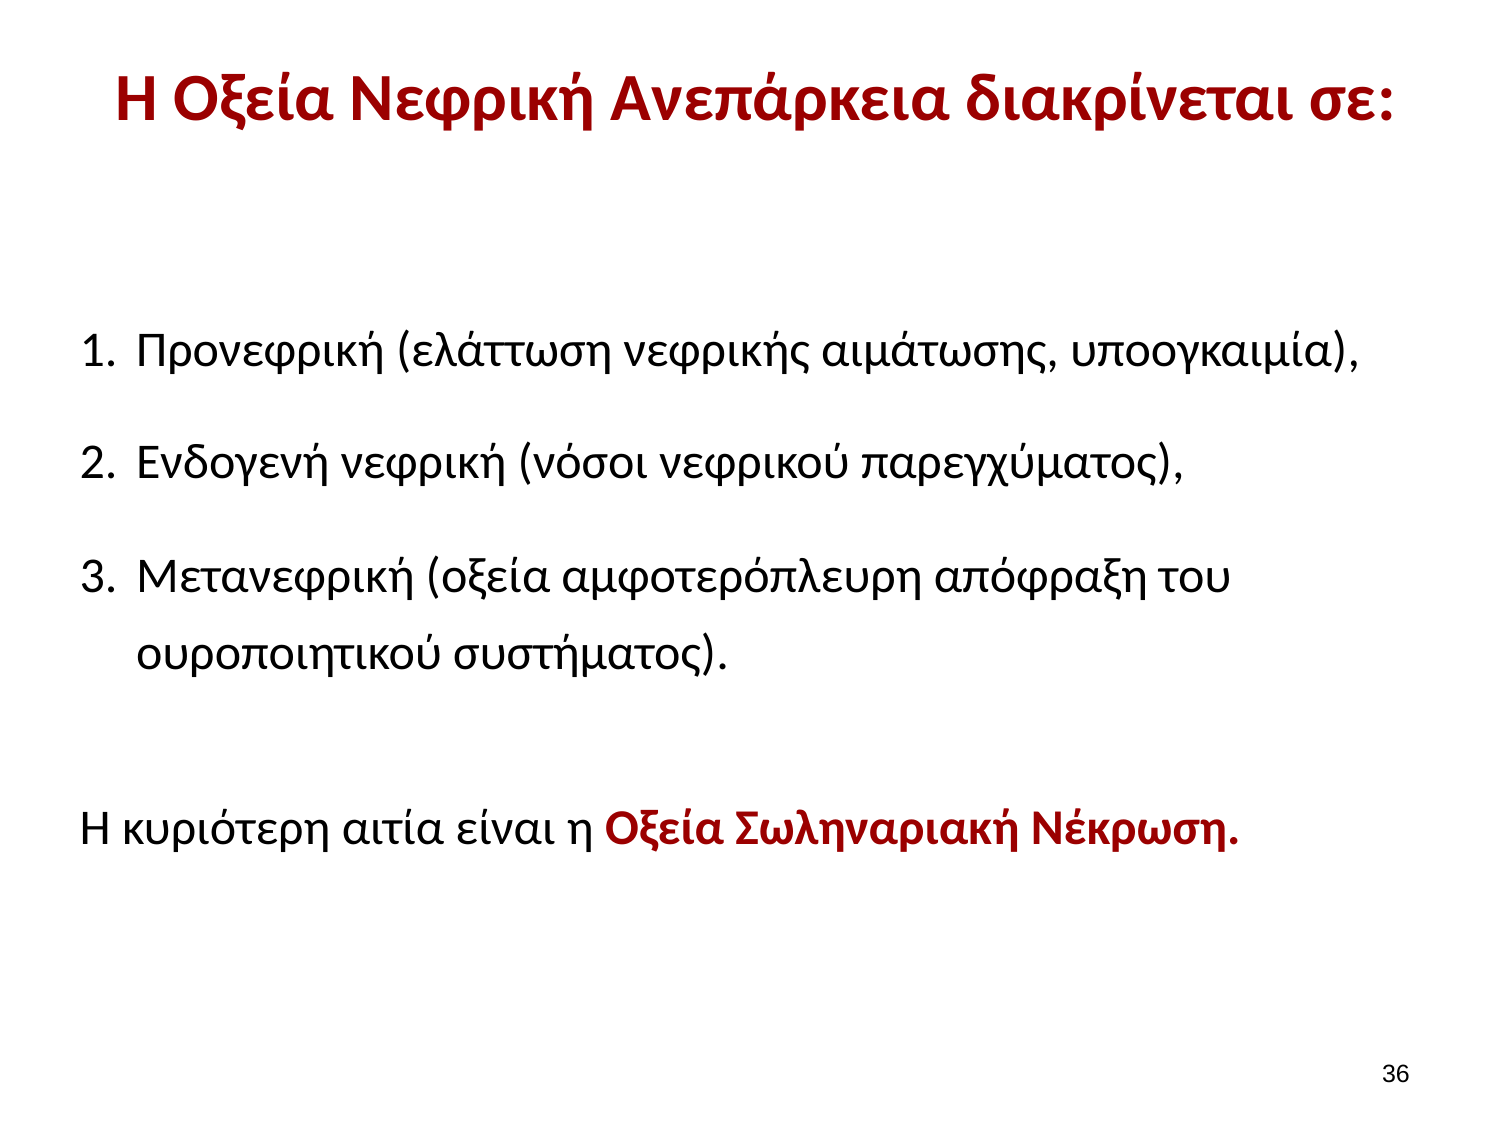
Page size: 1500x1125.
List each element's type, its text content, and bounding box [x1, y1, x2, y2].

text_box Προνεφρική (ελάττωση νεφρικής αιμάτωσης, υποογκαιμία), Ενδογενή νεφρική (νόσοι νεφρικού παρεγχύματος), Μετανεφρική (οξεία αμφοτερόπλευρη απόφραξη του ουροποιητικού συστήματος). [64, 290, 1447, 688]
title Η Οξεία Νεφρική Ανεπάρκεια διακρίνεται σε: [29, 19, 1483, 169]
text_box Η κυριότερη αιτία είναι η Οξεία Σωληναριακή Νέκρωση. [64, 787, 1329, 863]
slide_number 35 [1074, 1042, 1425, 1103]
